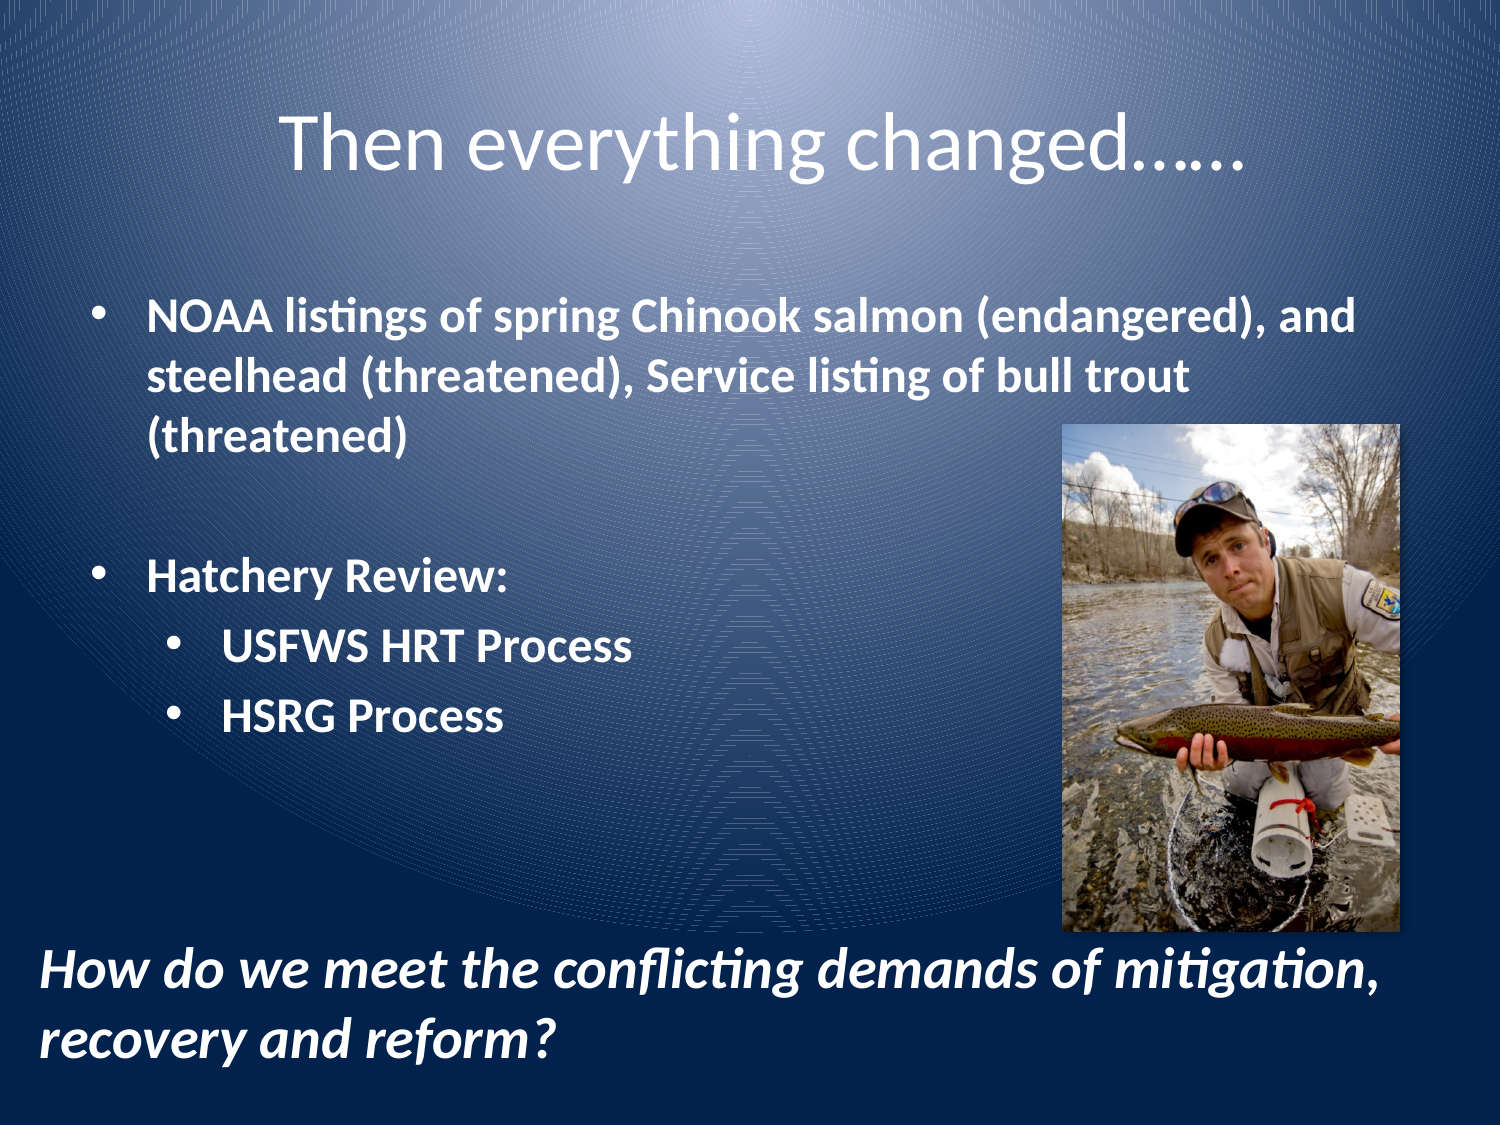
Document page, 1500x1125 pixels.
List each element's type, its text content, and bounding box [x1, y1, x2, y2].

picture [1062, 424, 1401, 932]
title Then everything changed…… [125, 50, 1400, 187]
subtitle NOAA listings of spring Chinook salmon (endangered), and steelhead (threatened), Service listing of bull trout (threatened) Hatchery Review: USFWS HRT Process HSRG Process [75, 187, 1413, 869]
text_box How do we meet the conflicting demands of mitigation, recovery and reform? [24, 922, 1488, 1125]
